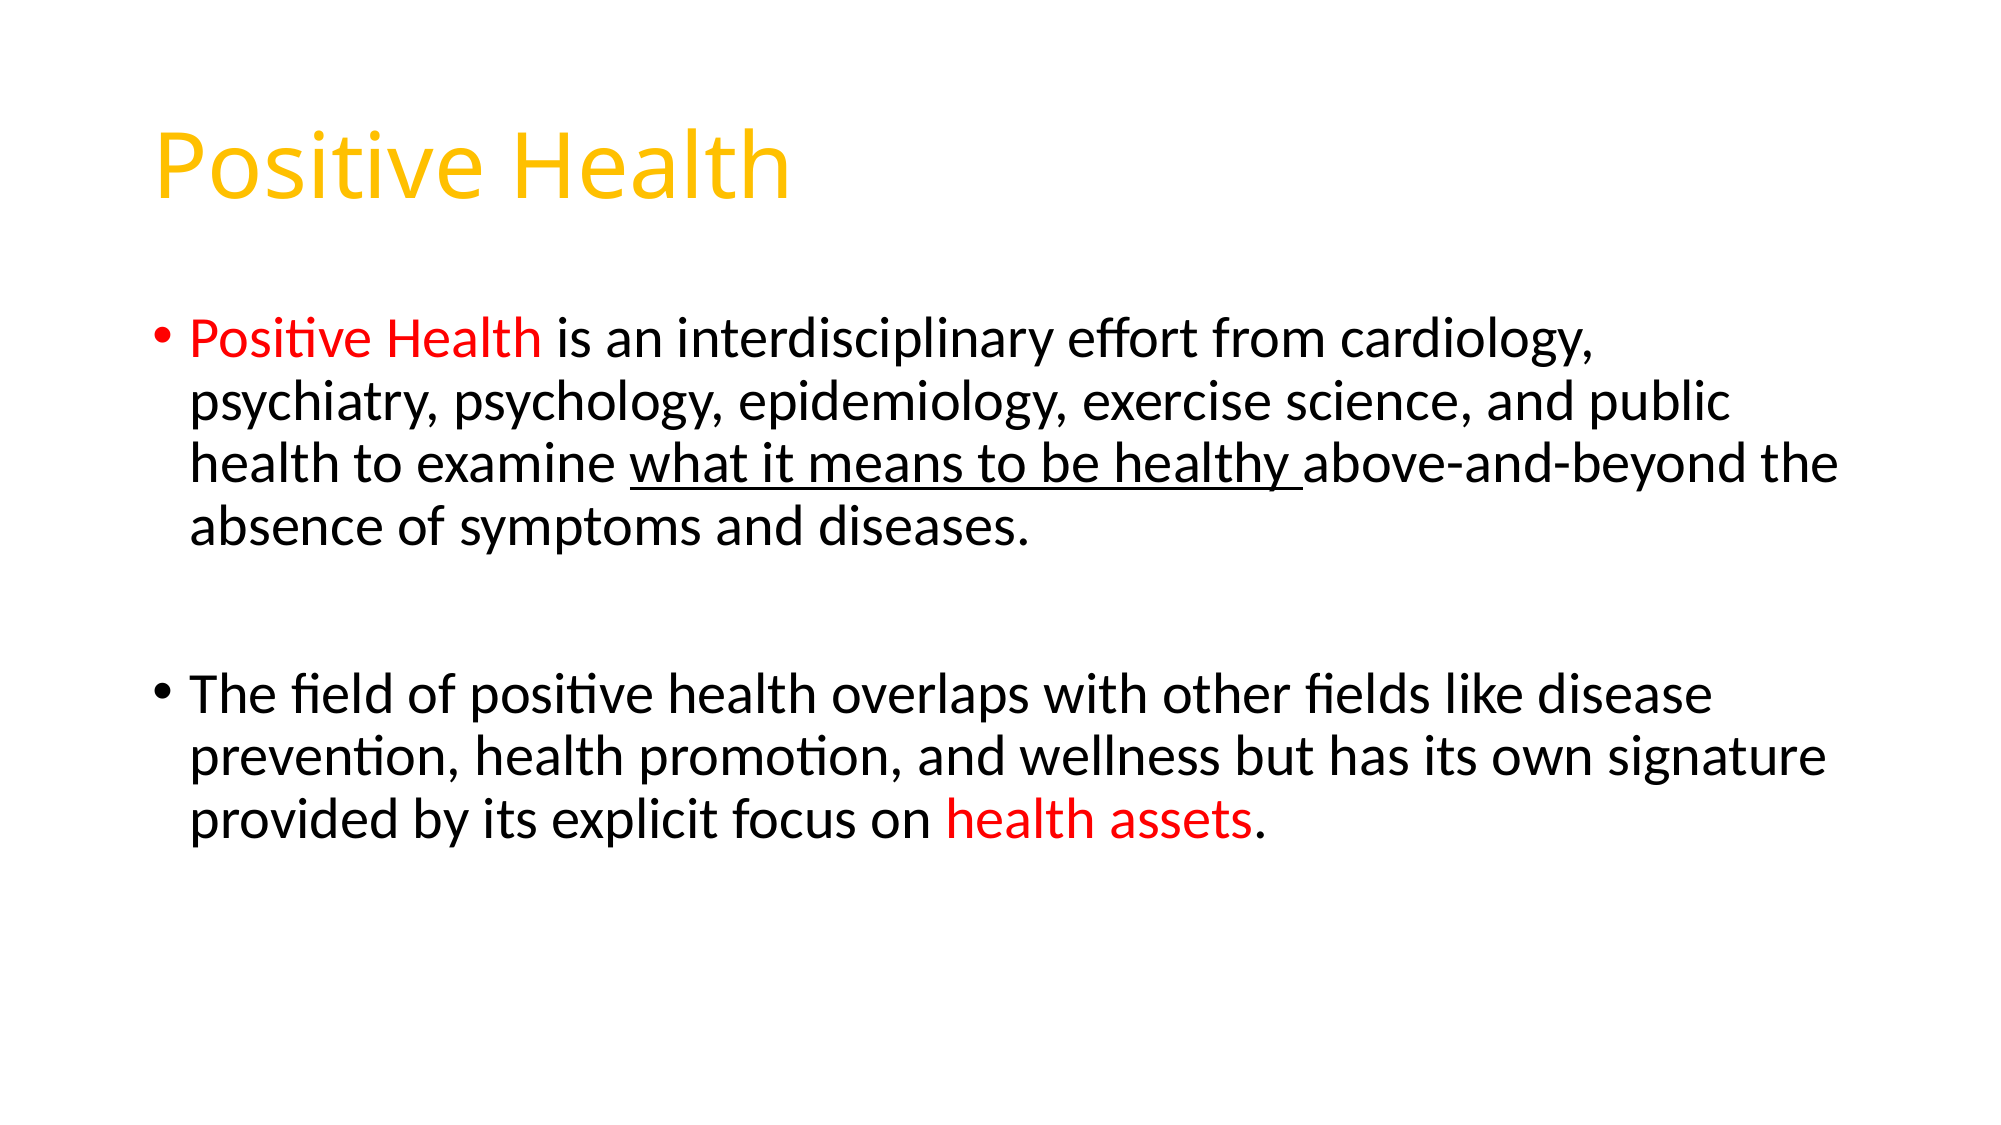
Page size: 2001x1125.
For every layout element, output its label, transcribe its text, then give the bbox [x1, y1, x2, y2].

title Positive Health [137, 59, 1863, 278]
list Positive Health is an interdisciplinary effort from cardiology, psychiatry, psychology, epidemiology, exercise science, and public health to examine what it means to be healthy above-and-beyond the absence of symptoms and diseases. The field of positive health overlaps with other fields like disease prevention, health promotion, and wellness but has its own signature provided by its explicit focus on health assets. [137, 299, 1863, 1014]
